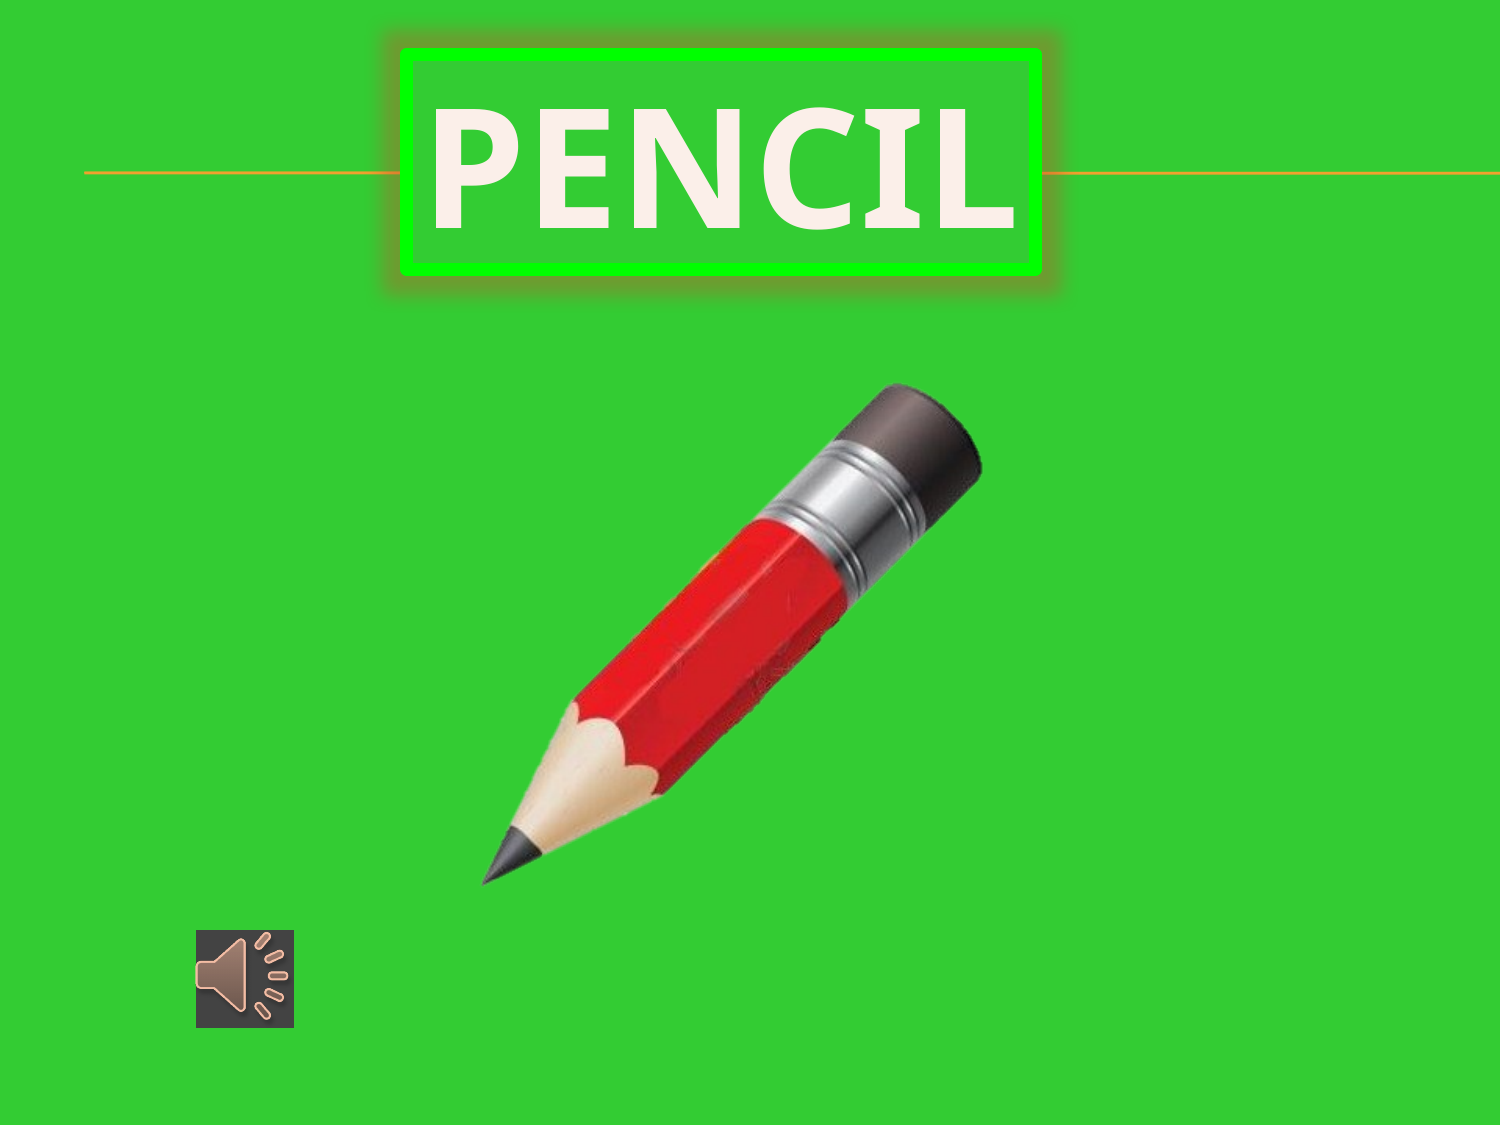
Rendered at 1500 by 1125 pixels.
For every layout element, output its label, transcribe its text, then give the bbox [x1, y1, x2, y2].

text_box PENCIL [404, 52, 1038, 272]
picture [194, 928, 296, 1029]
picture [472, 373, 997, 901]
